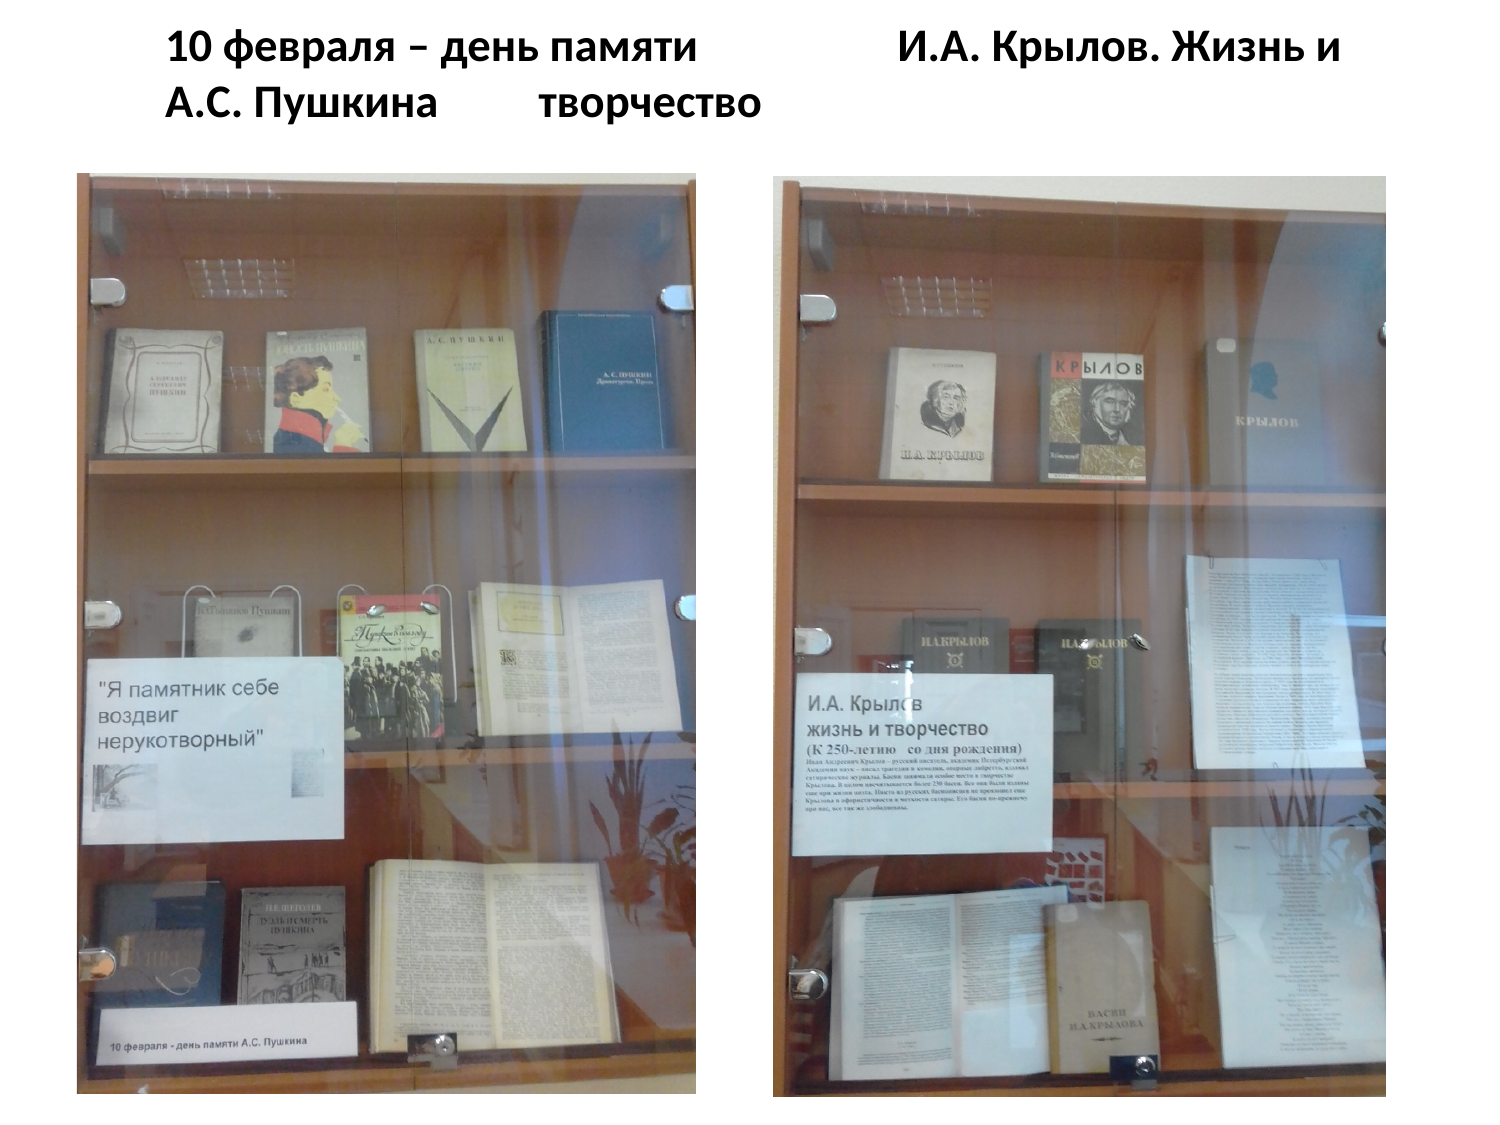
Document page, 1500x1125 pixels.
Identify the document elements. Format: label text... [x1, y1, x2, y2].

title 10 февраля – день памяти И.А. Крылов. Жизнь и А.С. Пушкина творчество [150, 5, 1500, 194]
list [773, 175, 1387, 1097]
picture [0, 173, 847, 1093]
